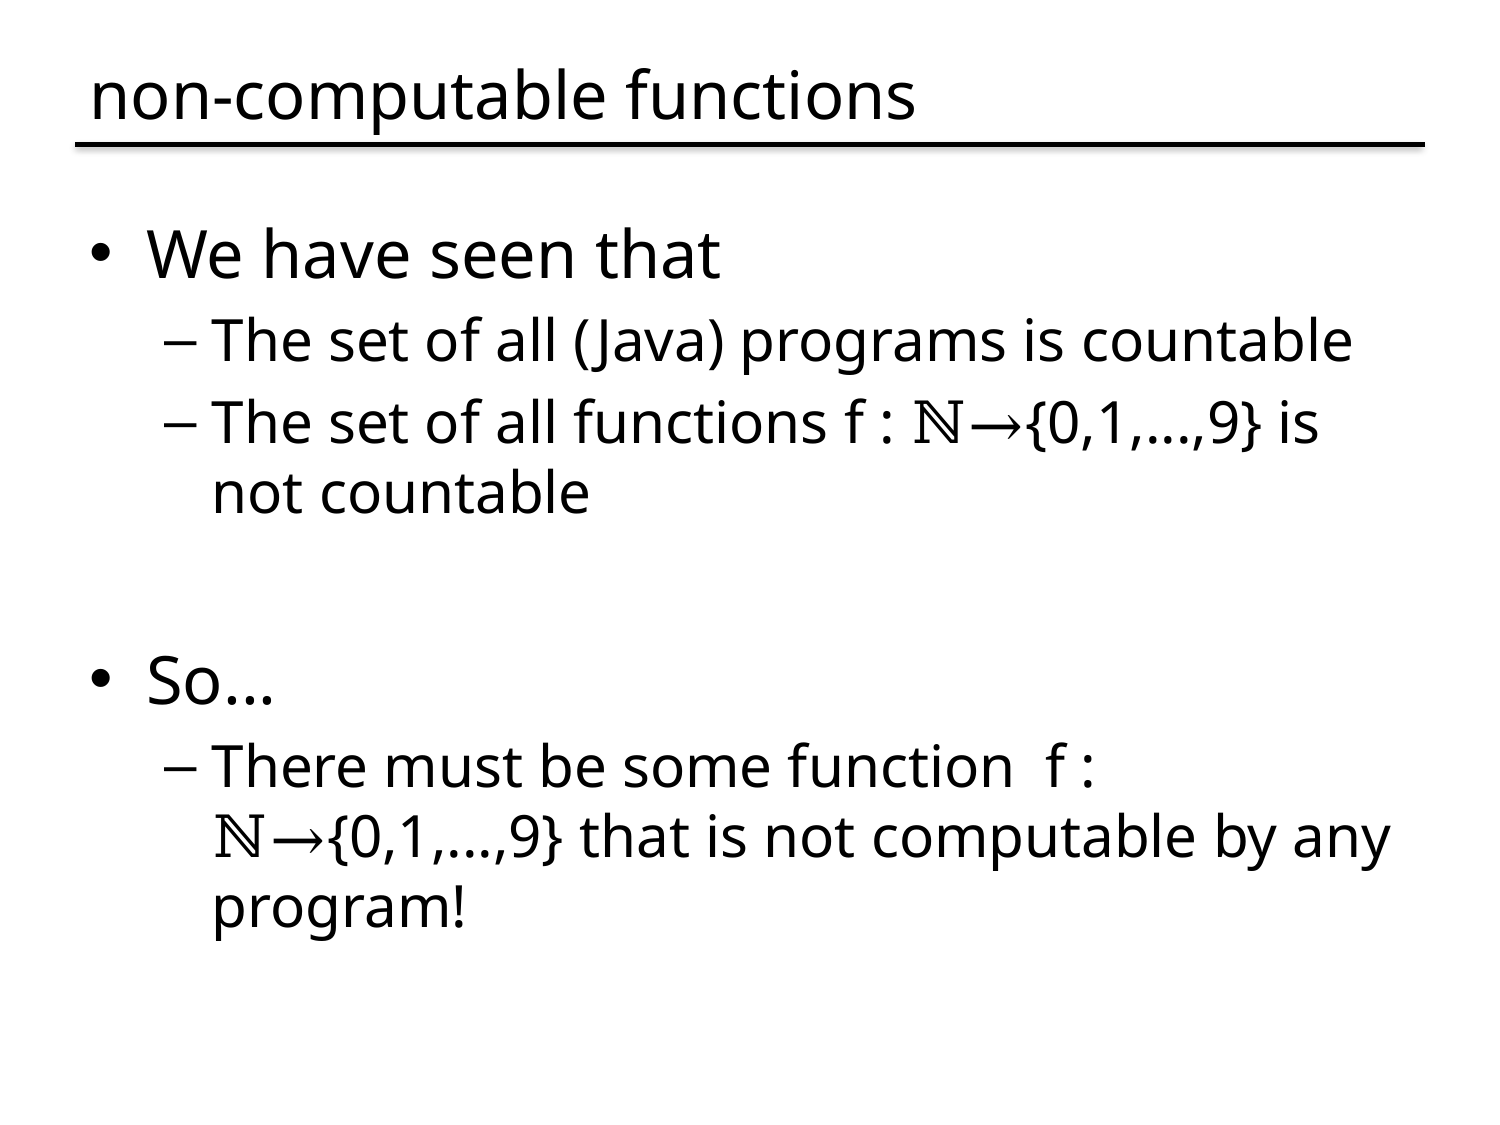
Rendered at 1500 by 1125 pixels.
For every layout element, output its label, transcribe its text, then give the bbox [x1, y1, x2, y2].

list We have seen that The set of all (Java) programs is countable The set of all functions f : ℕ→{0,1,...,9} is not countable So... There must be some function f : ℕ→{0,1,...,9} that is not computable by any program! [75, 204, 1425, 1048]
title non-computable functions [75, 45, 1425, 145]
